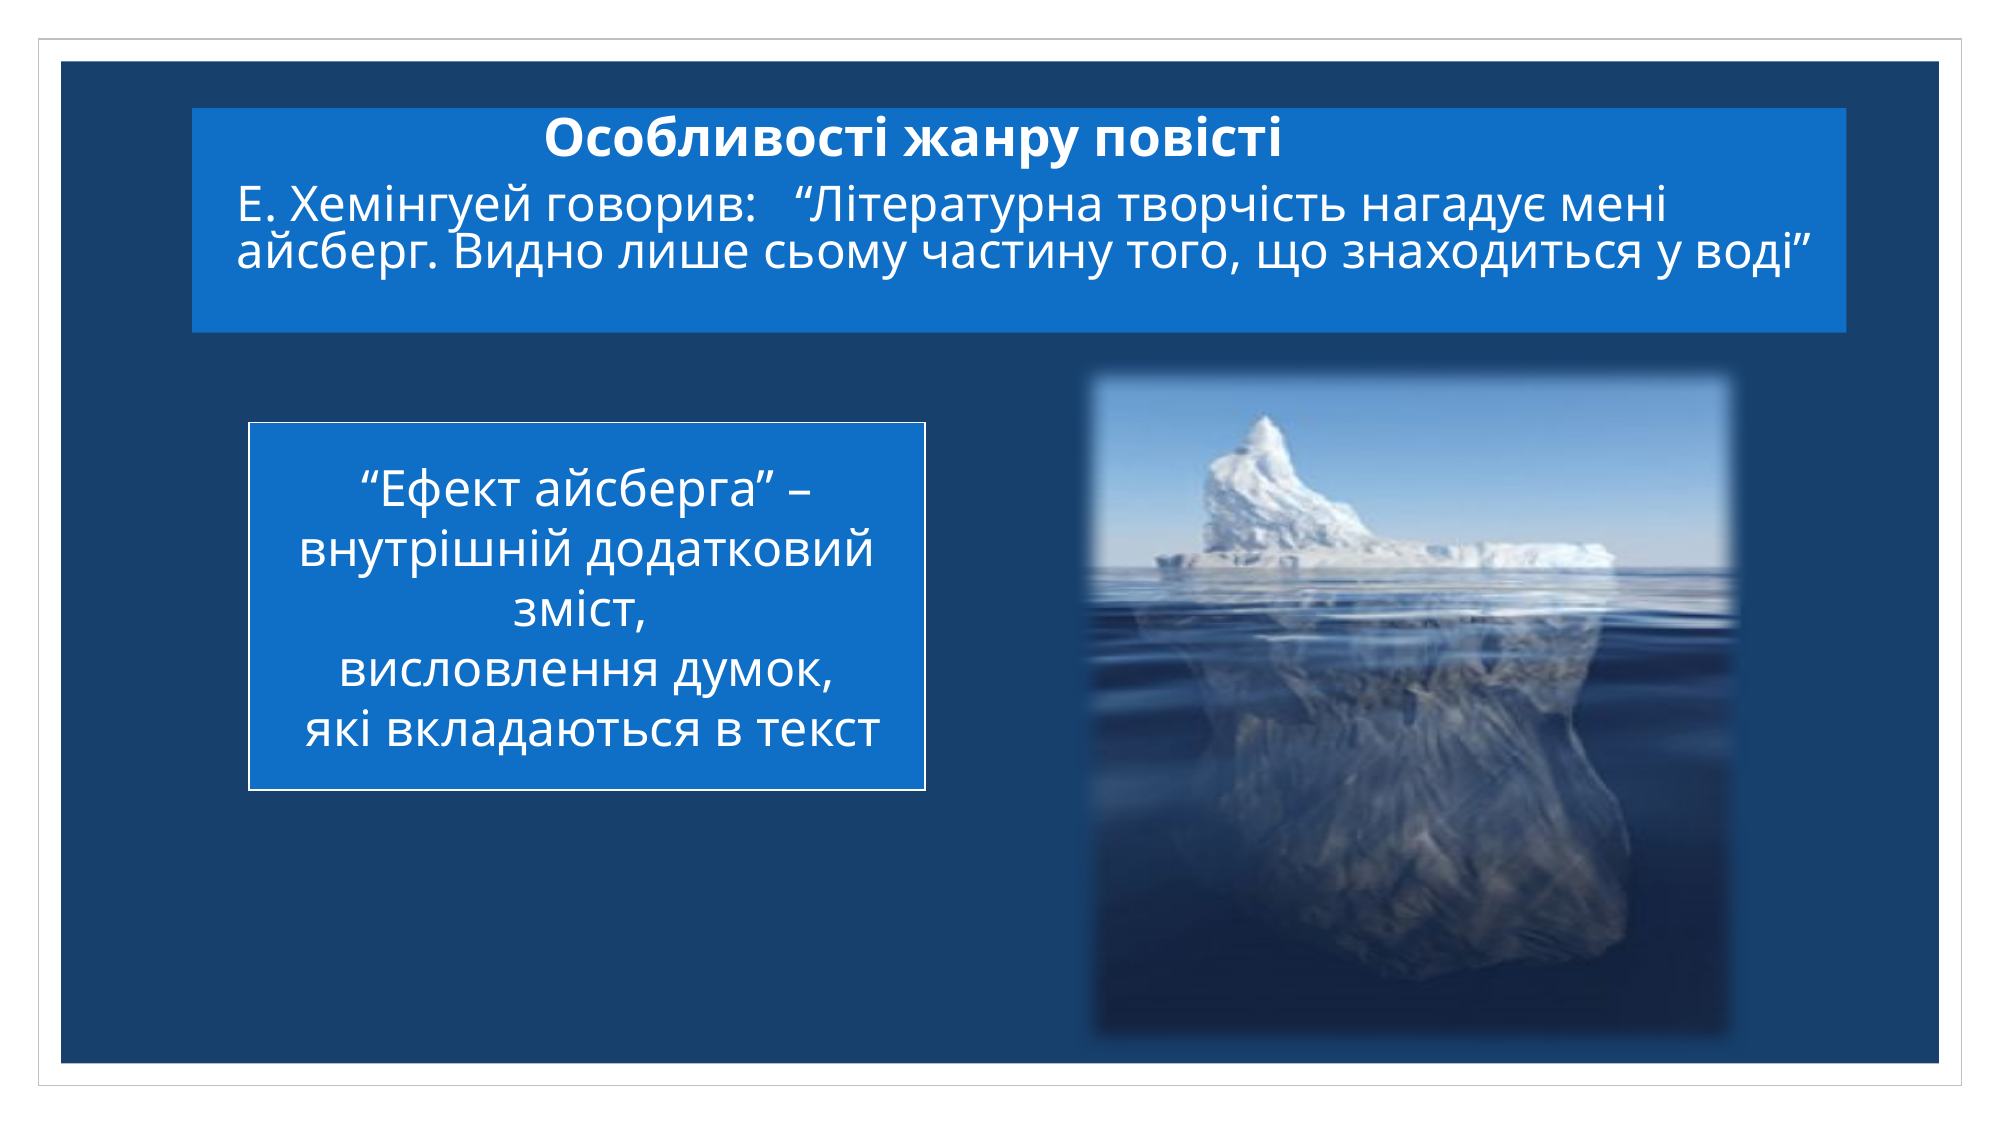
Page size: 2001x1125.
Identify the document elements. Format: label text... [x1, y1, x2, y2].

text_box “Ефект айсберга” – внутрішній додатковий зміст, висловлення думок, які вкладаються в текст [249, 422, 926, 790]
list Особливості жанру повісті Е. Хемінгуей говорив: “Літературна творчість нагадує мені айсберг. Видно лише сьому частину того, що знаходиться у воді” [192, 108, 1847, 333]
picture [1074, 357, 1748, 1056]
